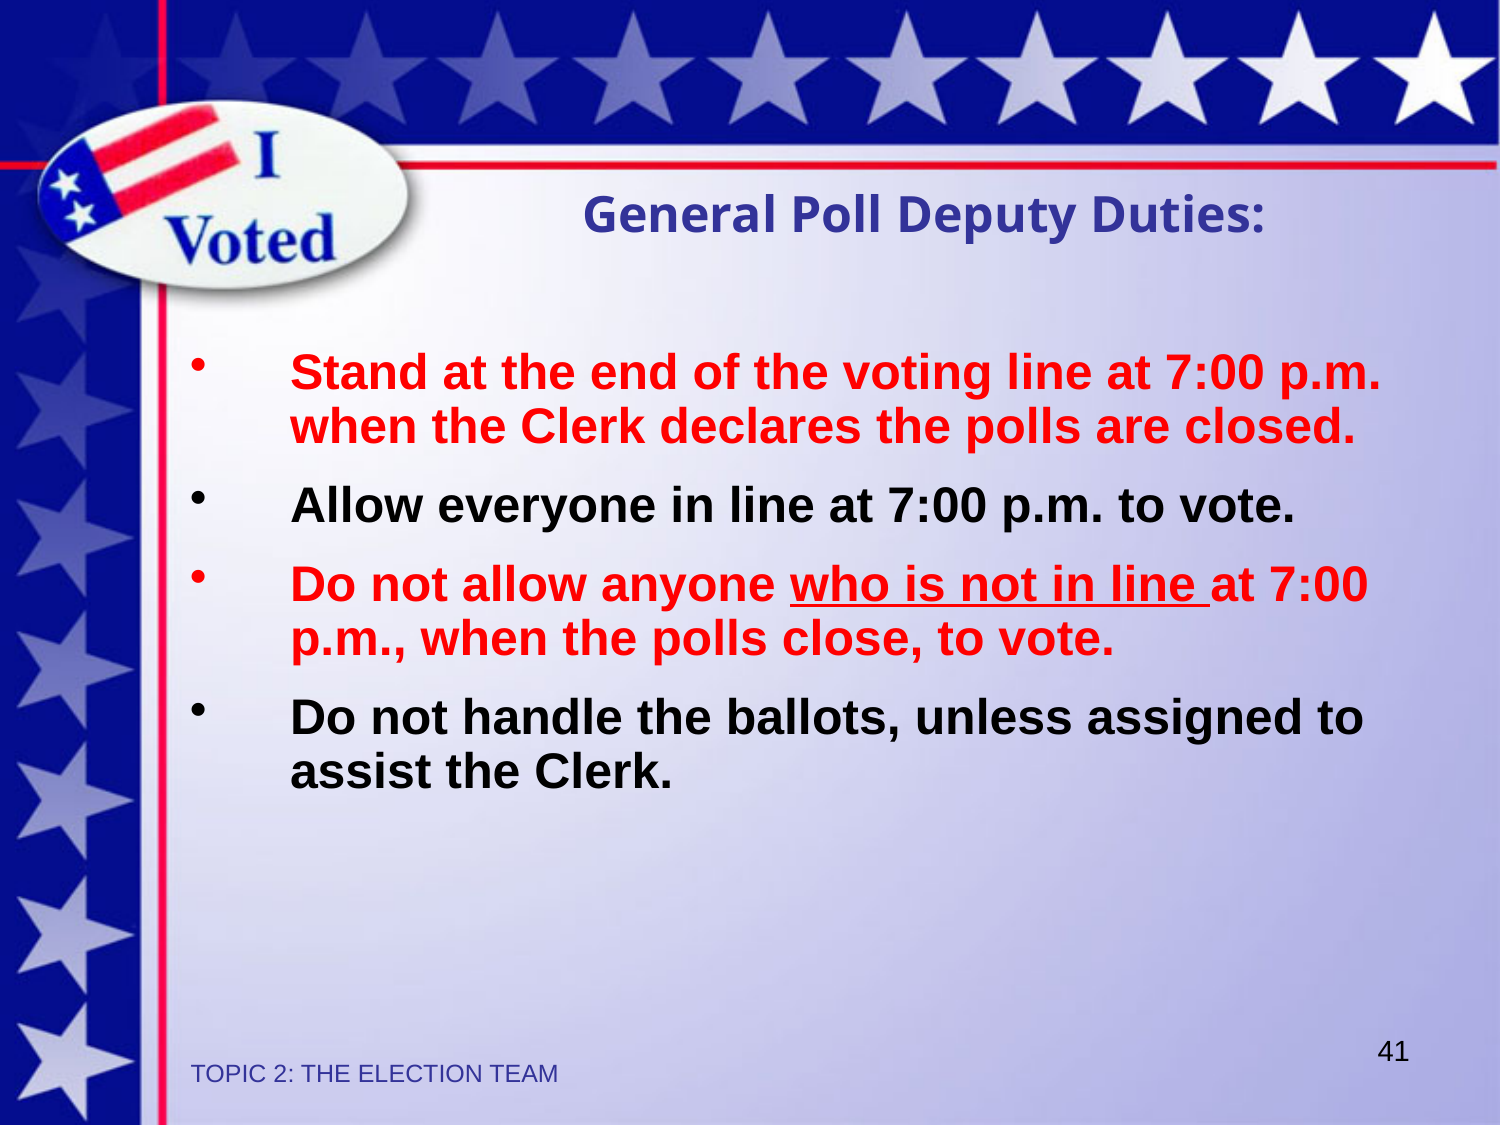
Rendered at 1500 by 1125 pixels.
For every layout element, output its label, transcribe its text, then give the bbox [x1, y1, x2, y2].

slide_number 41 [1074, 1024, 1426, 1103]
text_box TOPIC 2: THE ELECTION TEAM [175, 1050, 575, 1095]
picture [0, 0, 1500, 1125]
list General Poll Deputy Duties: Stand at the end of the voting line at 7:00 p.m. when the Clerk declares the polls are closed. Allow everyone in line at 7:00 p.m. to vote. Do not allow anyone who is not in line at 7:00 p.m., when the polls close, to vote. Do not handle the ballots, unless assigned to assist the Clerk. [174, 174, 1451, 876]
